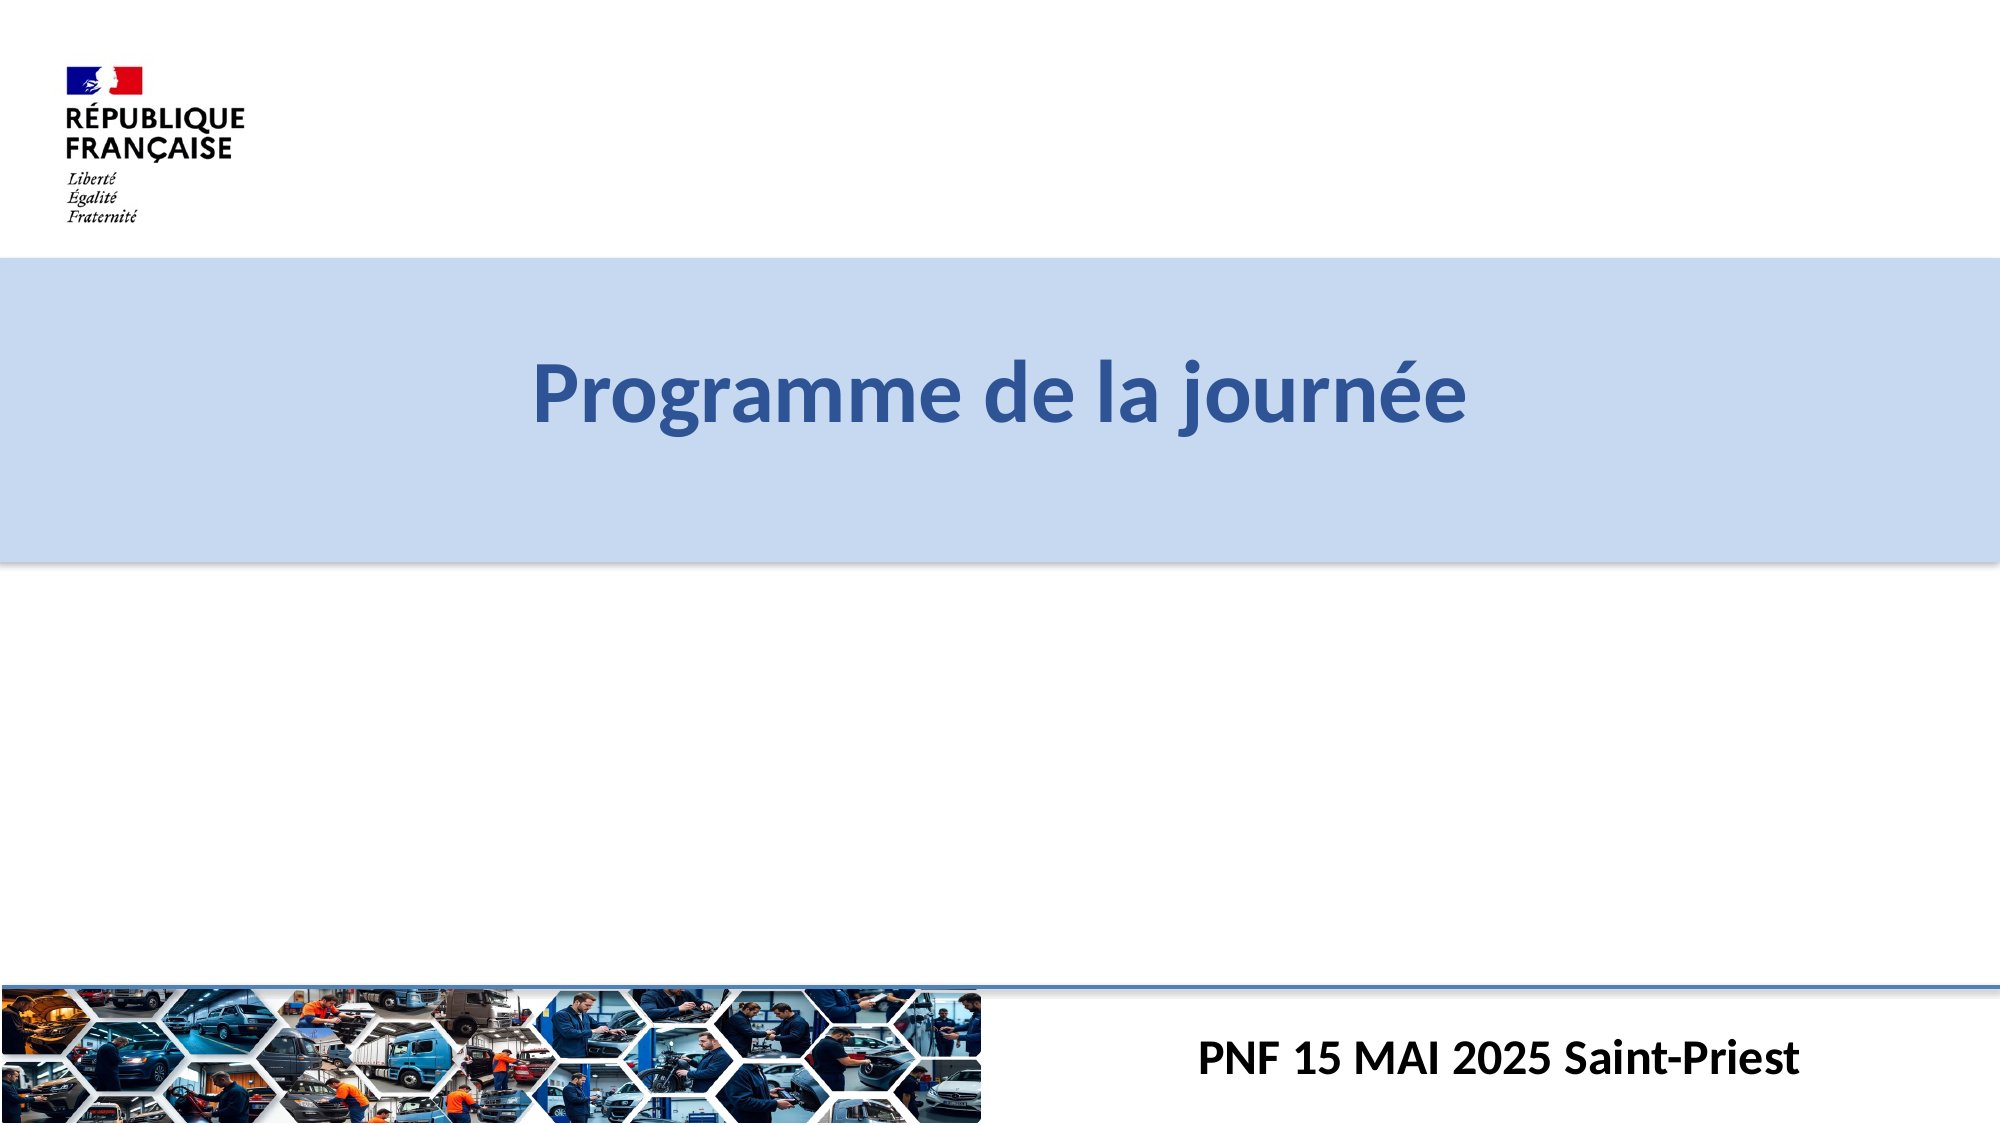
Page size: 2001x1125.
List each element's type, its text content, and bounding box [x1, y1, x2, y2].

text_box PNF 15 MAI 2025 Saint-Priest [1183, 1016, 1864, 1092]
picture [1, 988, 982, 1124]
picture [39, 39, 271, 249]
text_box [0, 257, 2000, 563]
